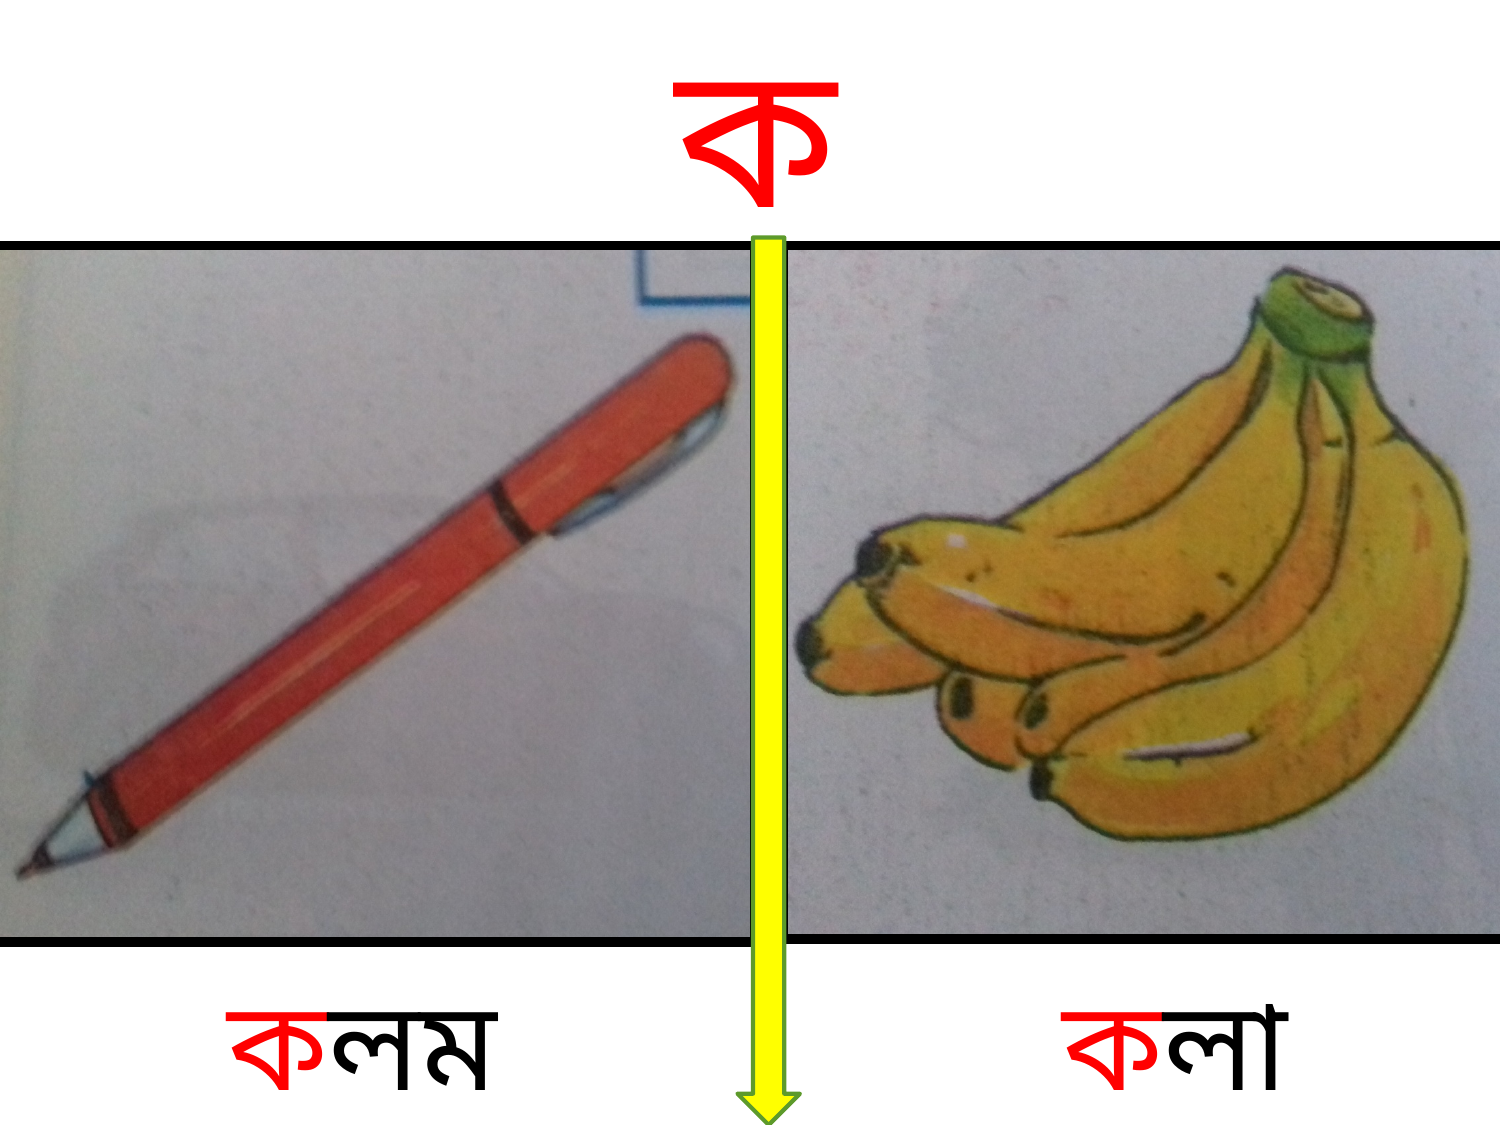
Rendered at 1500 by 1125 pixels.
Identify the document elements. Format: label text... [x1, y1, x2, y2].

text_box কলা [912, 958, 1438, 1124]
picture [0, 249, 751, 938]
text_box কলম [99, 958, 625, 1124]
picture [787, 249, 1500, 935]
text_box ক [612, 0, 900, 241]
text_box [735, 235, 802, 1125]
